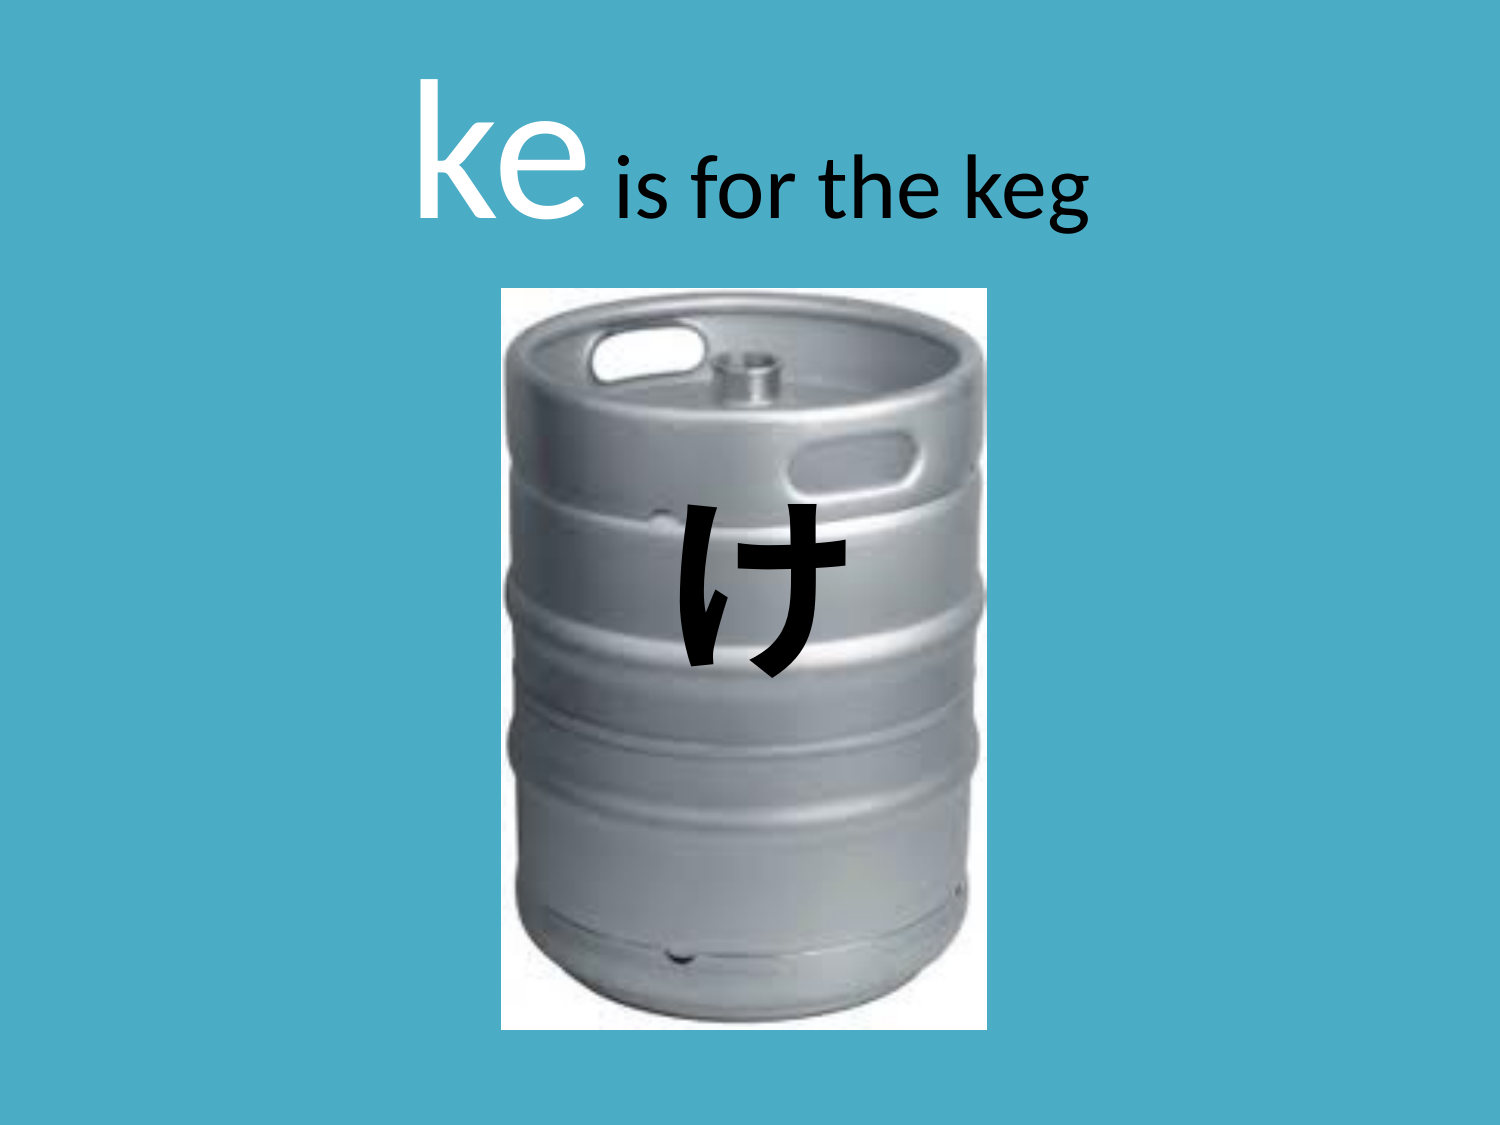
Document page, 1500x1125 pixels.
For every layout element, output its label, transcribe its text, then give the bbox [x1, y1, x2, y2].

title ke is for the keg [75, 45, 1425, 233]
picture [501, 288, 987, 1030]
